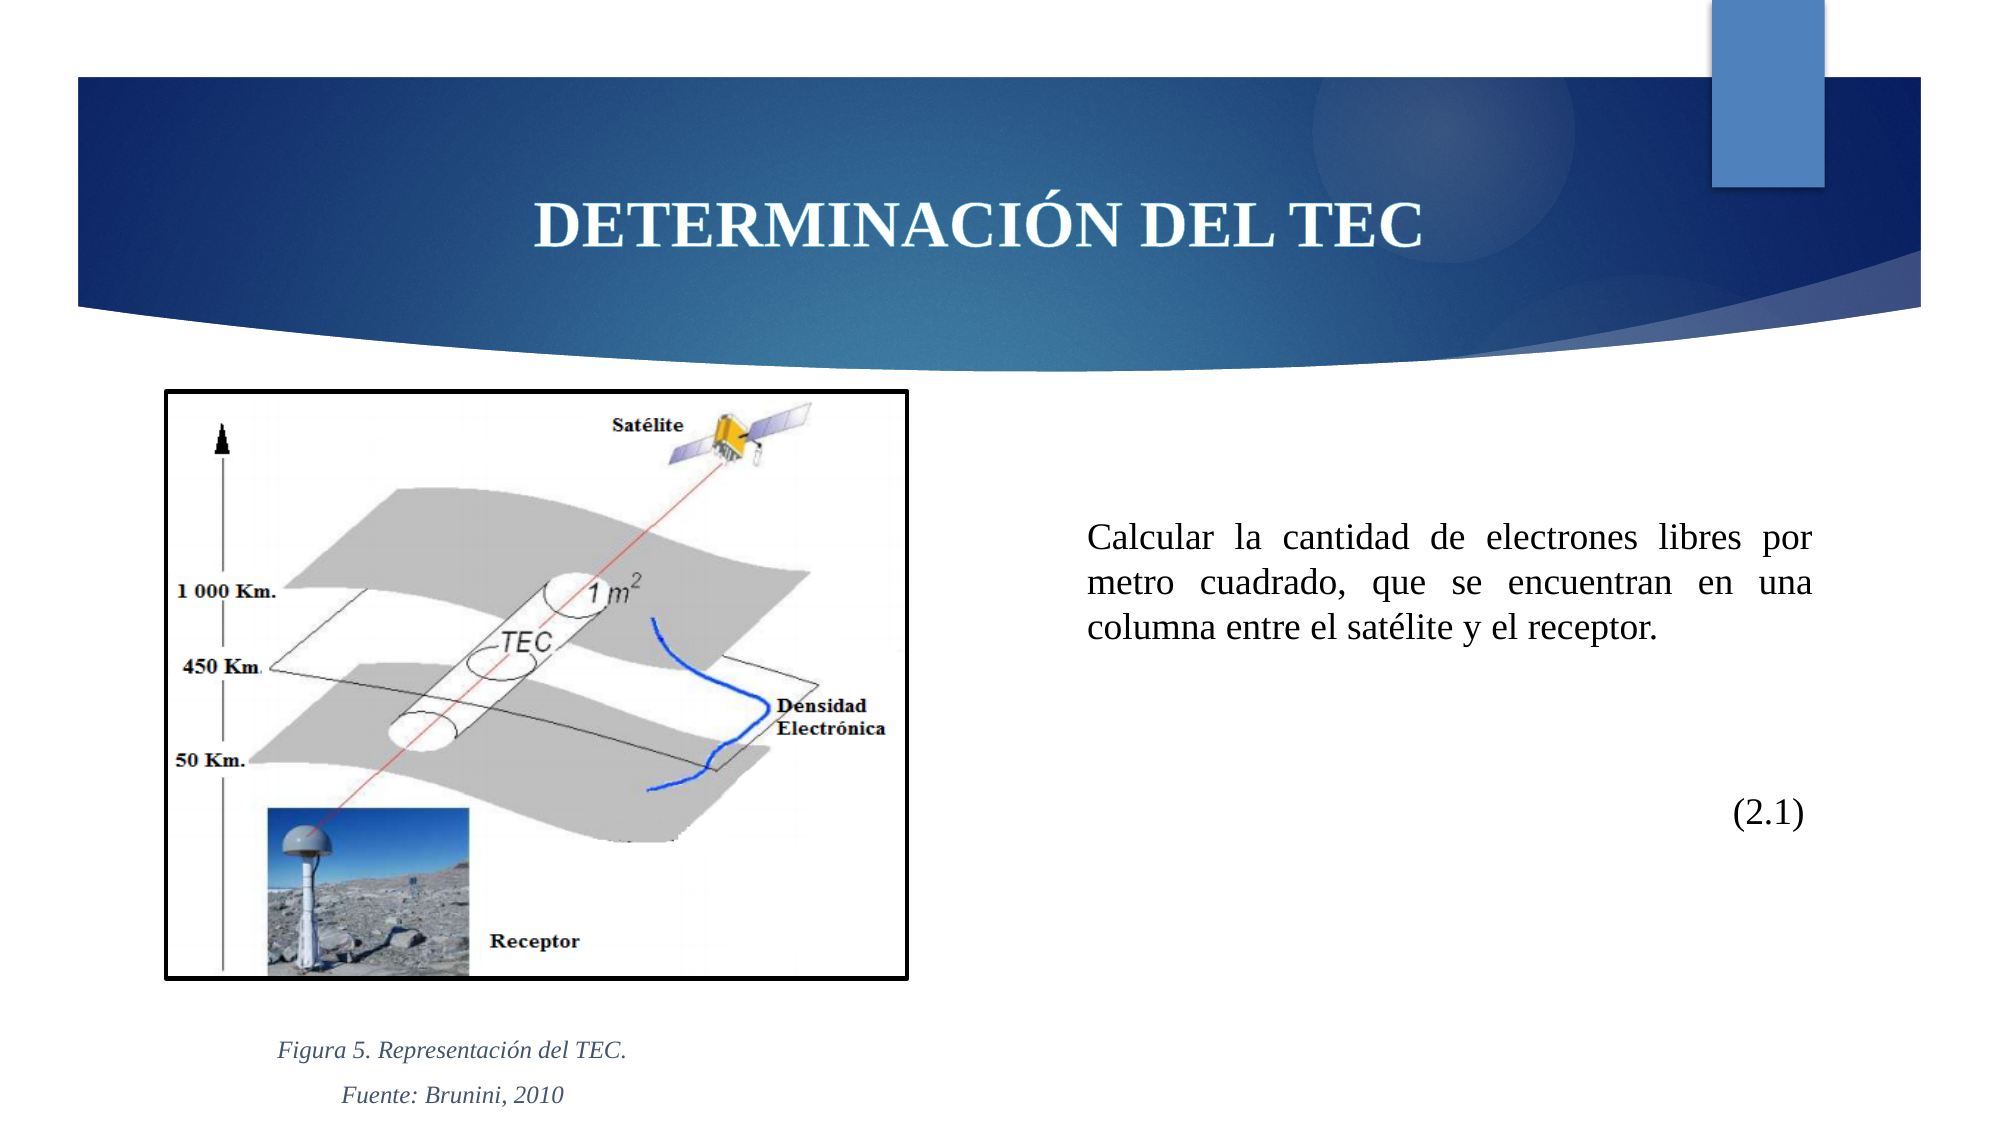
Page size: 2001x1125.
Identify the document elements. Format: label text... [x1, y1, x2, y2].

picture [168, 393, 905, 977]
text_box Calcular la cantidad de electrones libres por metro cuadrado, que se encuentran en una columna entre el satélite y el receptor. [1072, 504, 1829, 655]
text_box Figura 5. Representación del TEC. Fuente: Brunini, 2010 [262, 1011, 643, 1117]
text_box DETERMINACIÓN DEL TEC [518, 132, 1442, 268]
